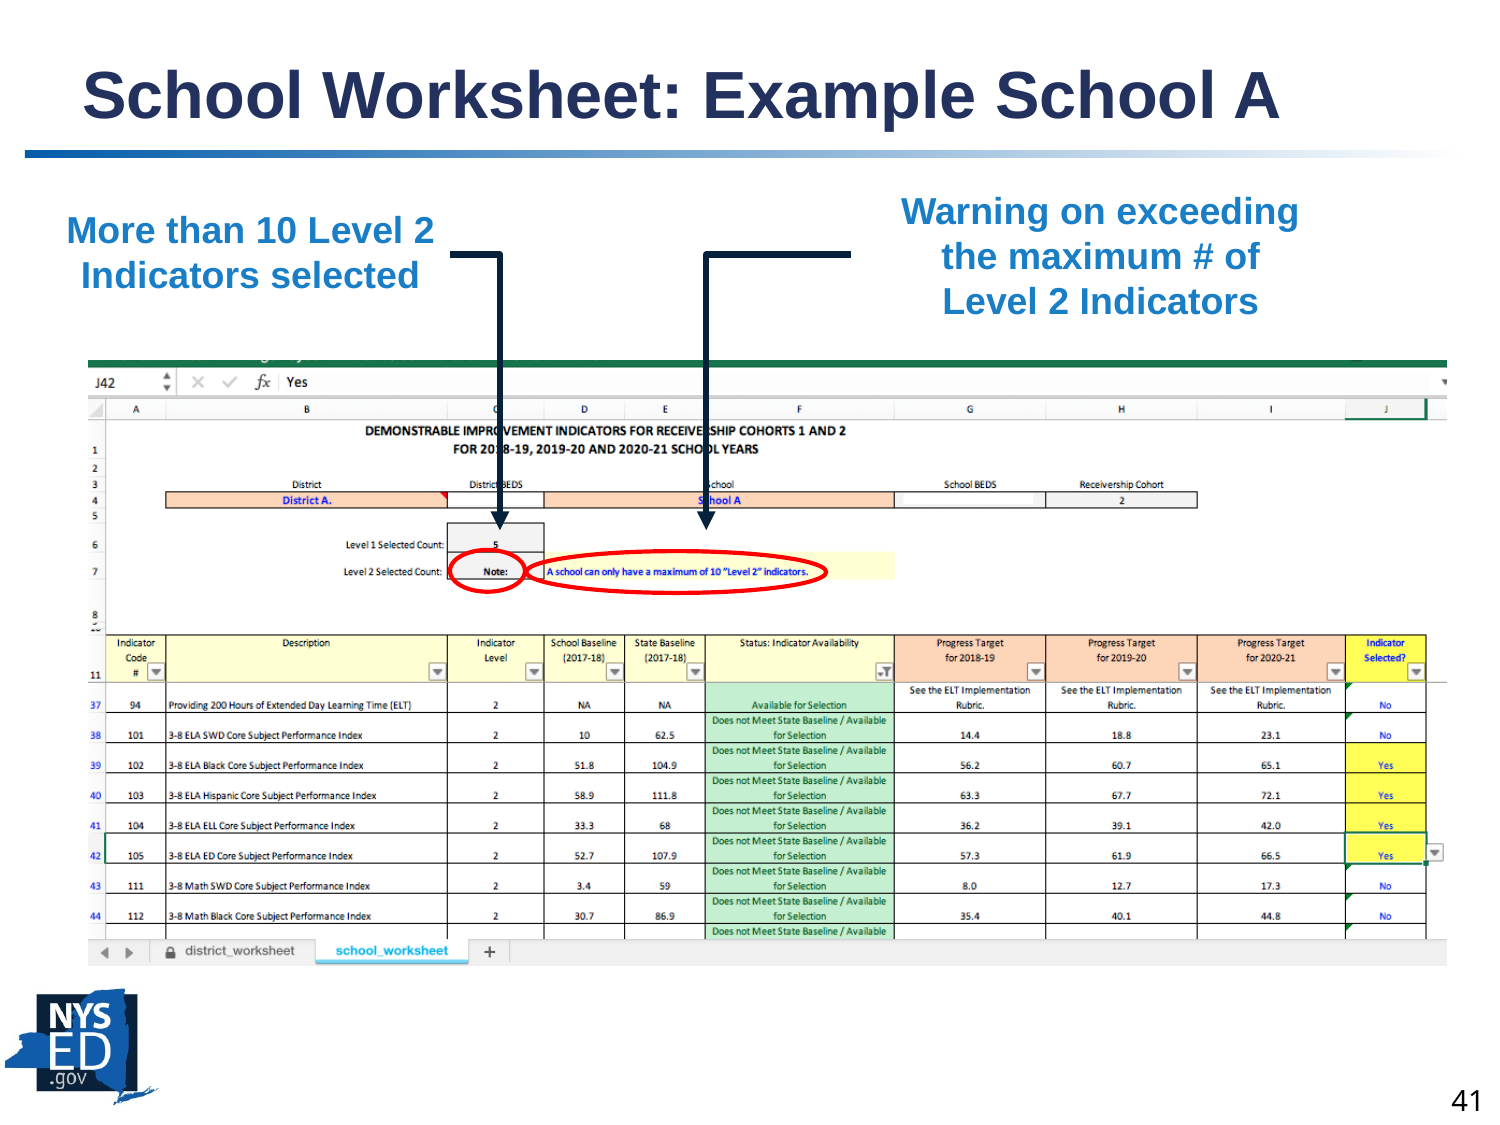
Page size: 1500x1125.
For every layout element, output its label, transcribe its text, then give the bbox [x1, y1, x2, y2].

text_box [705, 254, 852, 531]
picture [0, 360, 1447, 1125]
text_box Warning on exceeding the maximum # of Level 2 Indicators [851, 186, 1312, 323]
slide_number 41 [1149, 1074, 1500, 1125]
text_box More than 10 Level 2 Indicators selected [12, 205, 450, 304]
title School Worksheet: Example School A [67, 0, 1450, 139]
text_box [449, 254, 501, 531]
